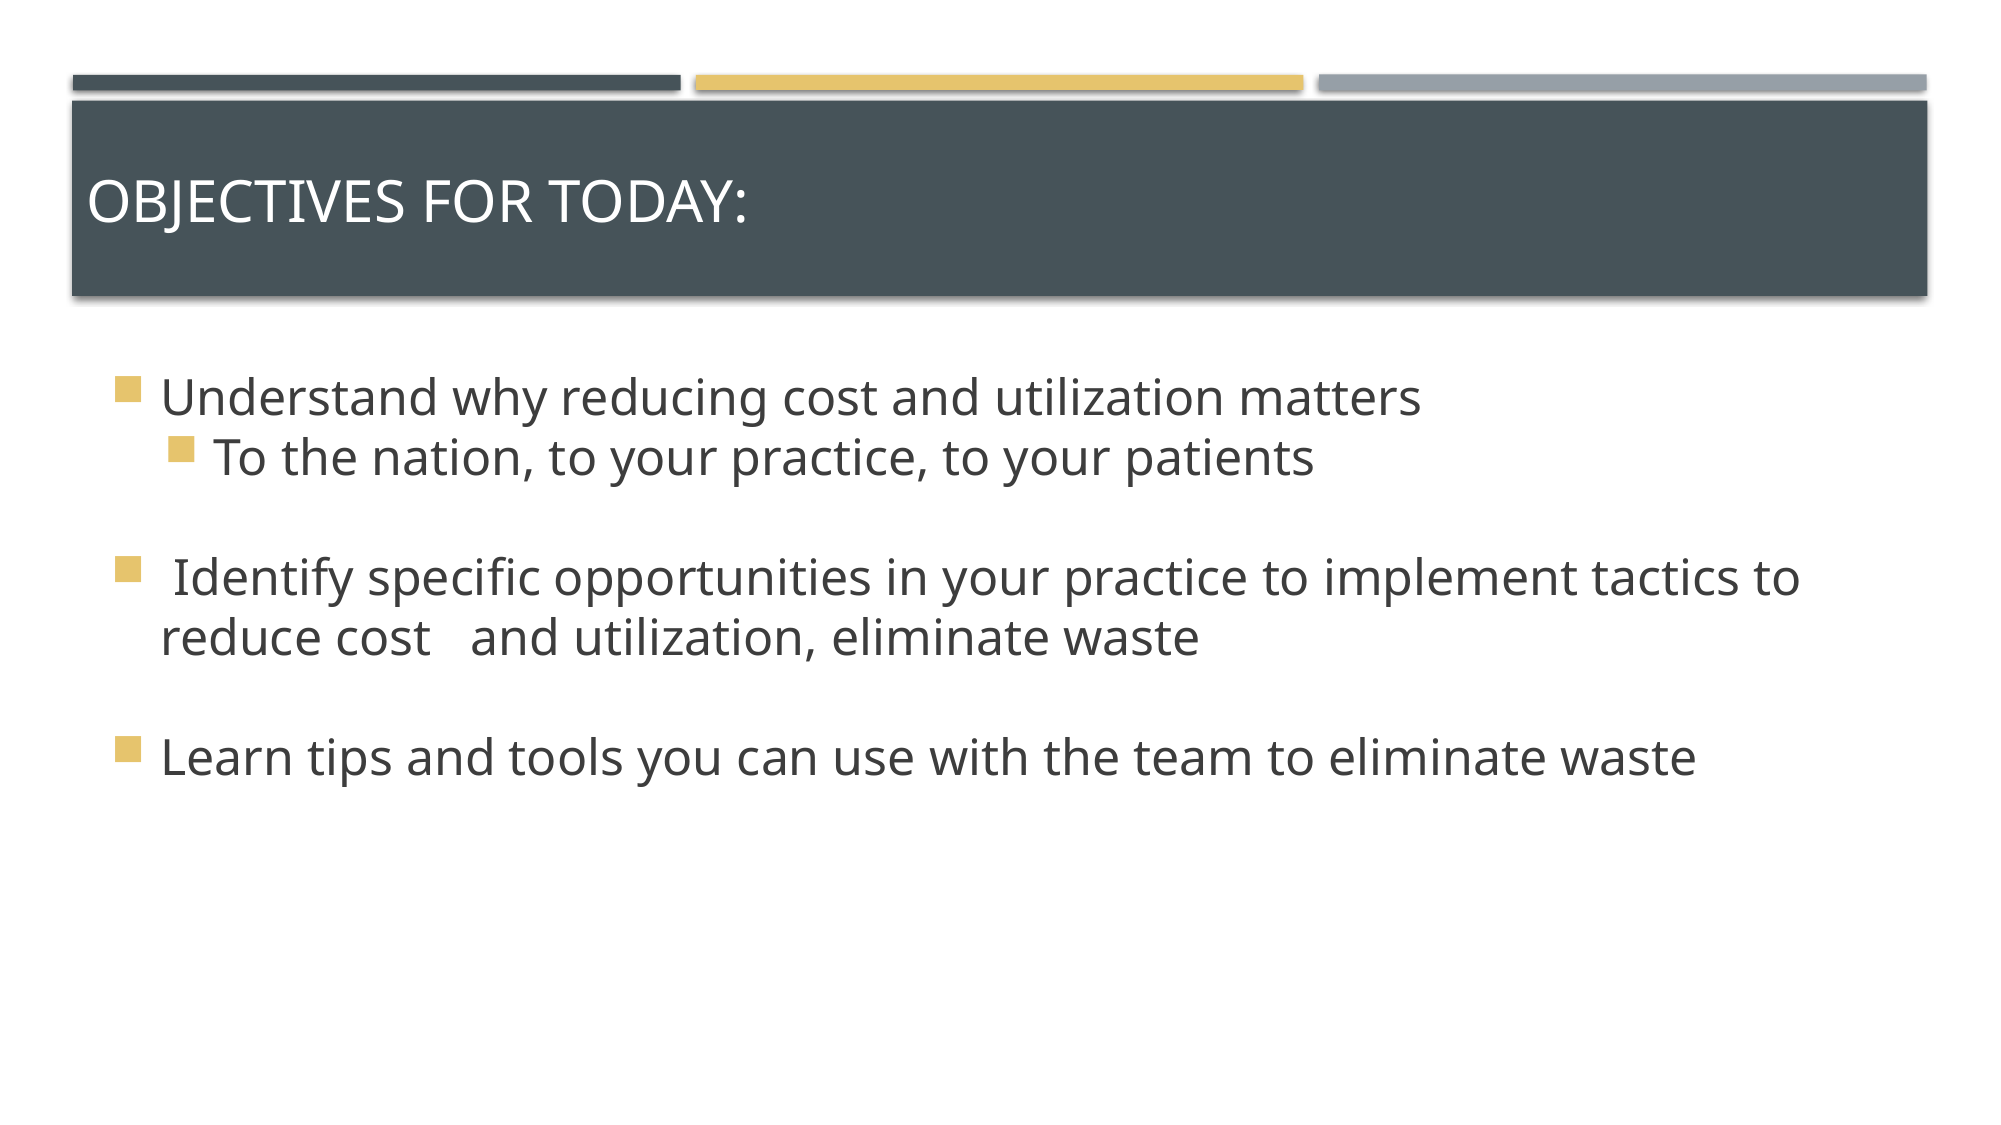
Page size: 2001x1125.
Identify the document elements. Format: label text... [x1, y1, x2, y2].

title Objectives for today: [71, 98, 1905, 300]
list Understand why reducing cost and utilization matters To the nation, to your practice, to your patients Identify specific opportunities in your practice to implement tactics to reduce cost and utilization, eliminate waste Learn tips and tools you can use with the team to eliminate waste [95, 357, 1905, 962]
